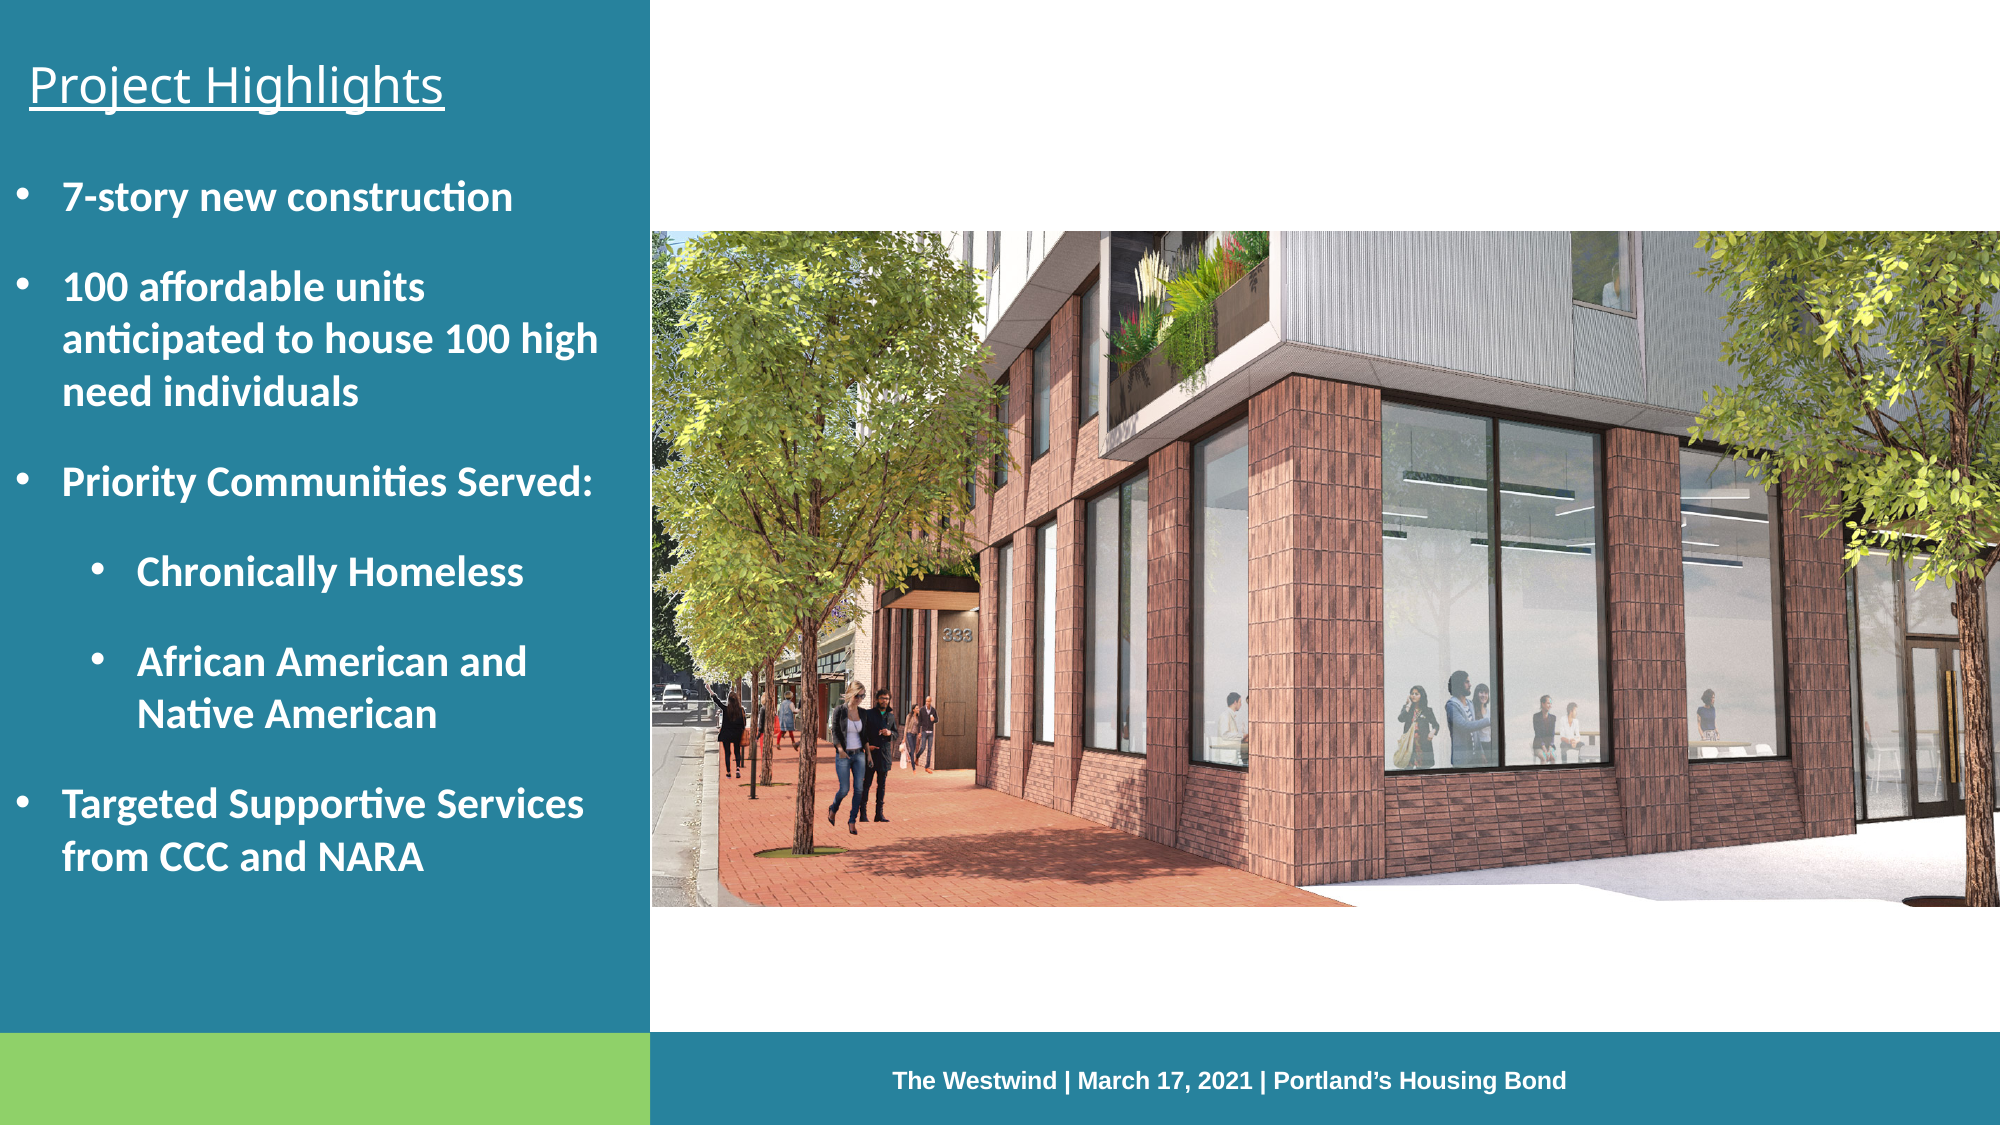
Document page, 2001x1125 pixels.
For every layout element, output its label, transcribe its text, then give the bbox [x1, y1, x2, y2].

picture [0, 1032, 2000, 1125]
text_box Project Highlights [26, 0, 620, 114]
text_box 7-story new construction 100 affordable units anticipated to house 100 high need individuals Priority Communities Served: Chronically Homeless African American and Native American Targeted Supportive Services from CCC and NARA [0, 0, 650, 1032]
picture [652, 231, 2000, 907]
